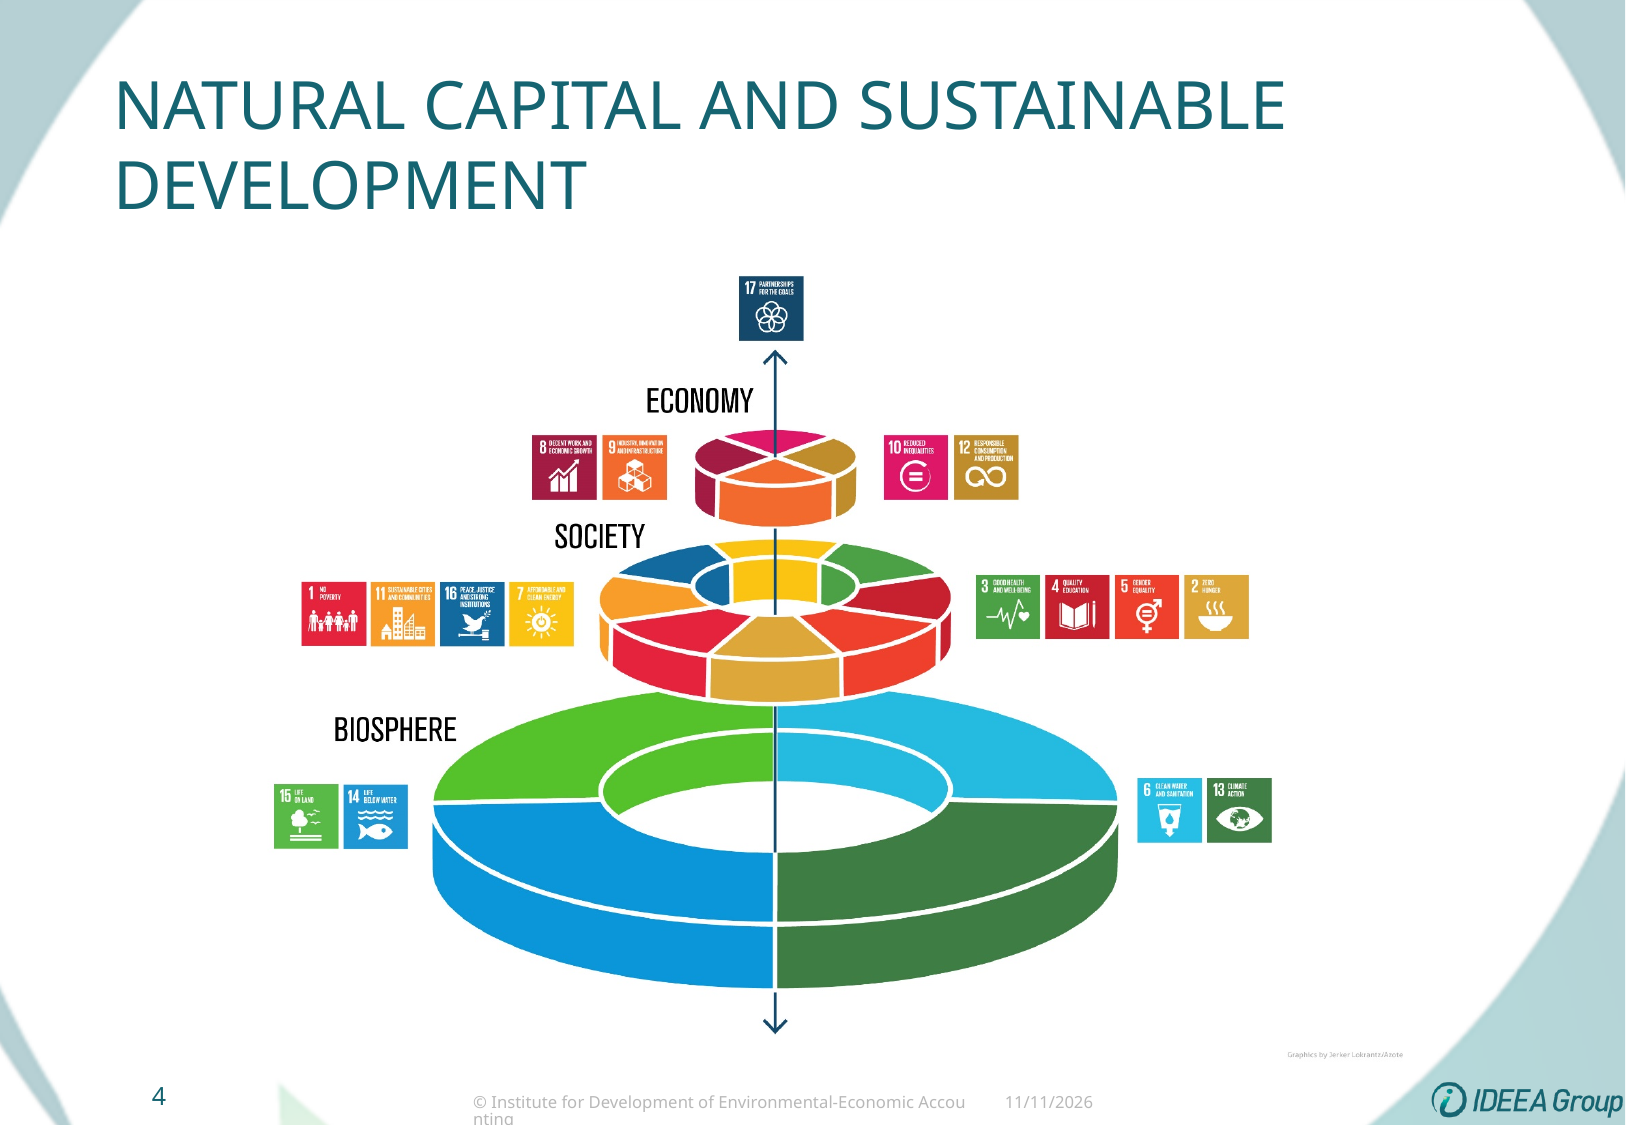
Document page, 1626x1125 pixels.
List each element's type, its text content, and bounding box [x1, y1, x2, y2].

title Natural capital and sustainable development [98, 90, 1581, 196]
picture [0, 0, 1626, 1125]
slide_number 4 [136, 1069, 211, 1123]
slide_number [990, 1071, 1217, 1123]
footer © Institute for Development of Environmental-Economic Accounting [458, 1071, 990, 1123]
